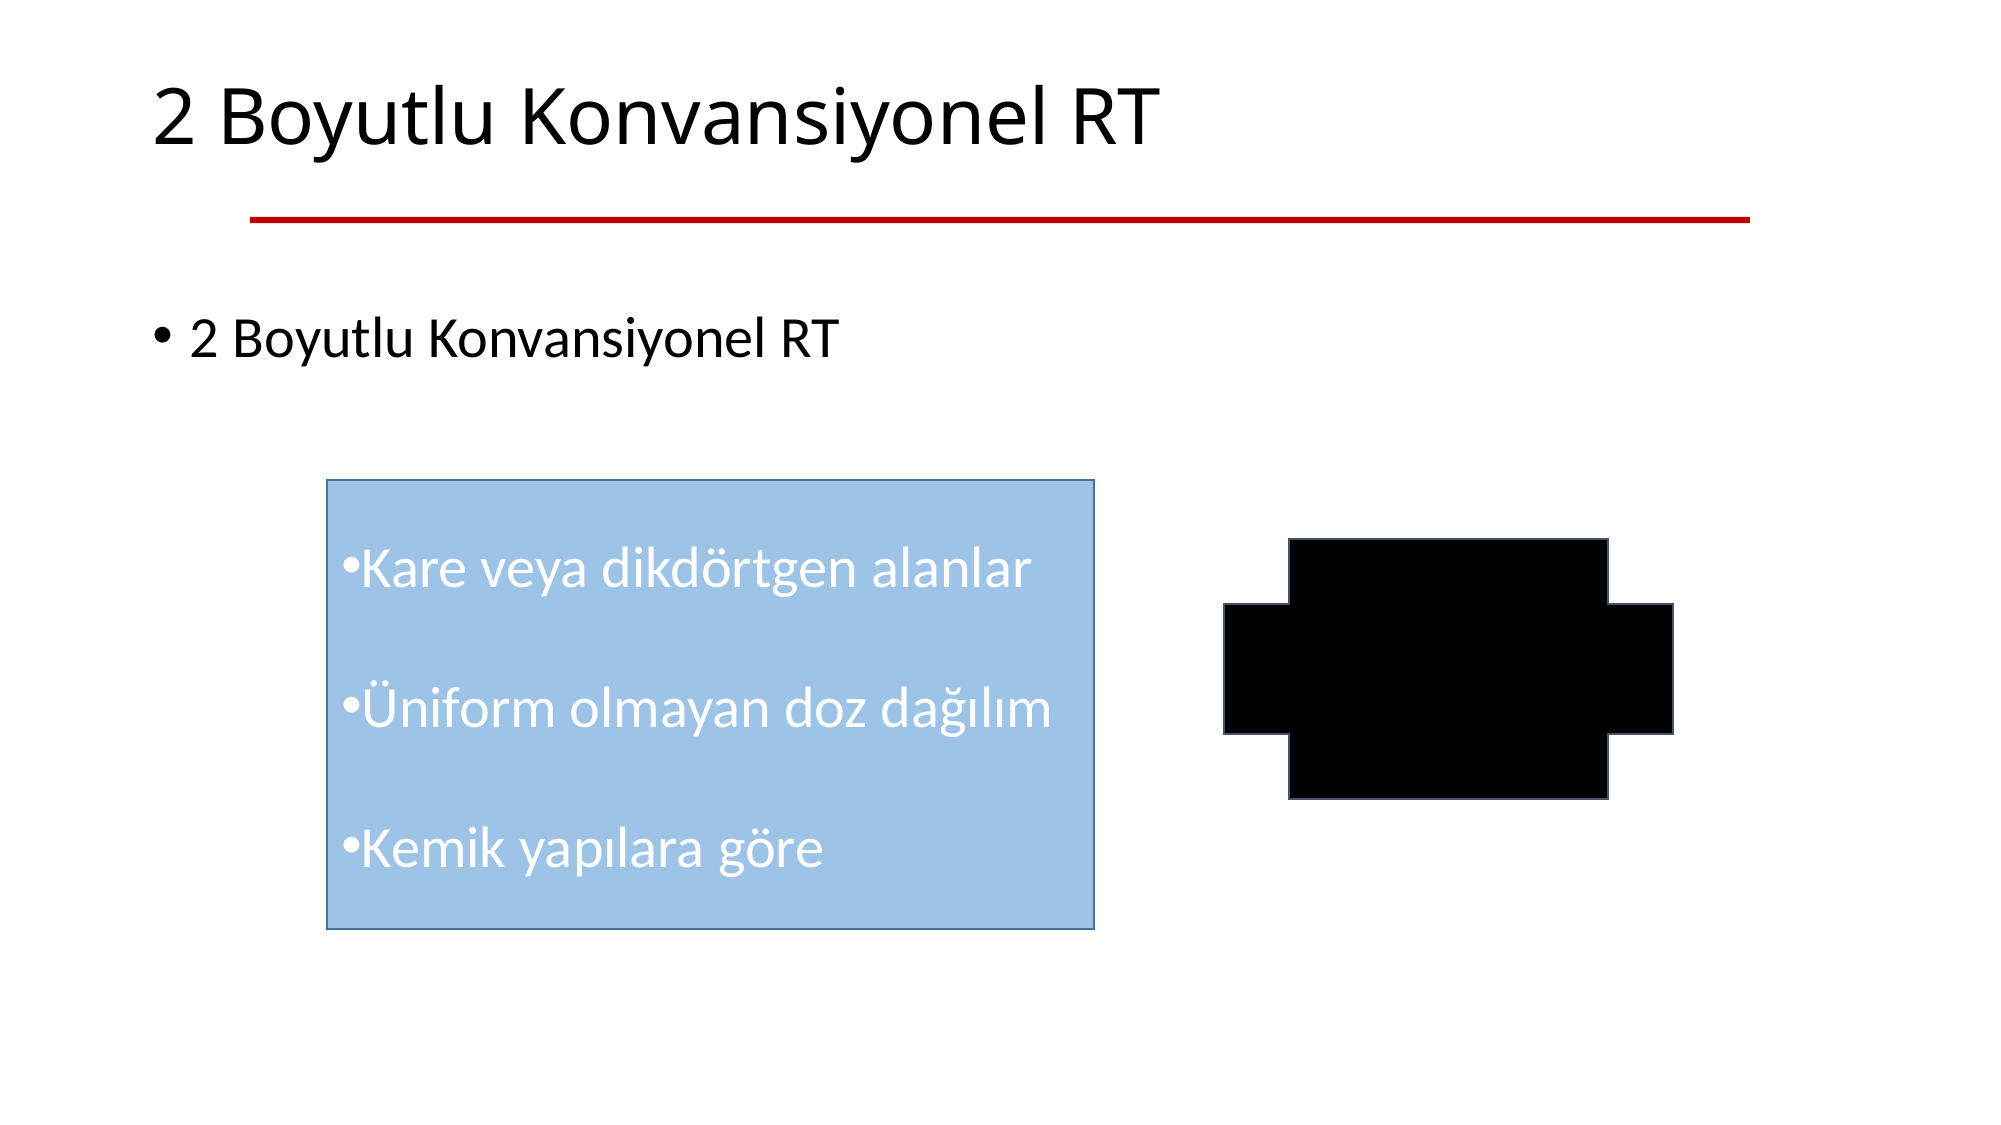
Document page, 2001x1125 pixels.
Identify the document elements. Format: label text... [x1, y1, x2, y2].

text_box Kare veya dikdörtgen alanlar Üniform olmayan doz dağılım Kemik yapılara göre [326, 479, 1095, 930]
title 2 Boyutlu Konvansiyonel RT [137, 59, 1863, 278]
list 2 Boyutlu Konvansiyonel RT [137, 299, 1863, 1014]
text_box [1224, 538, 1674, 799]
